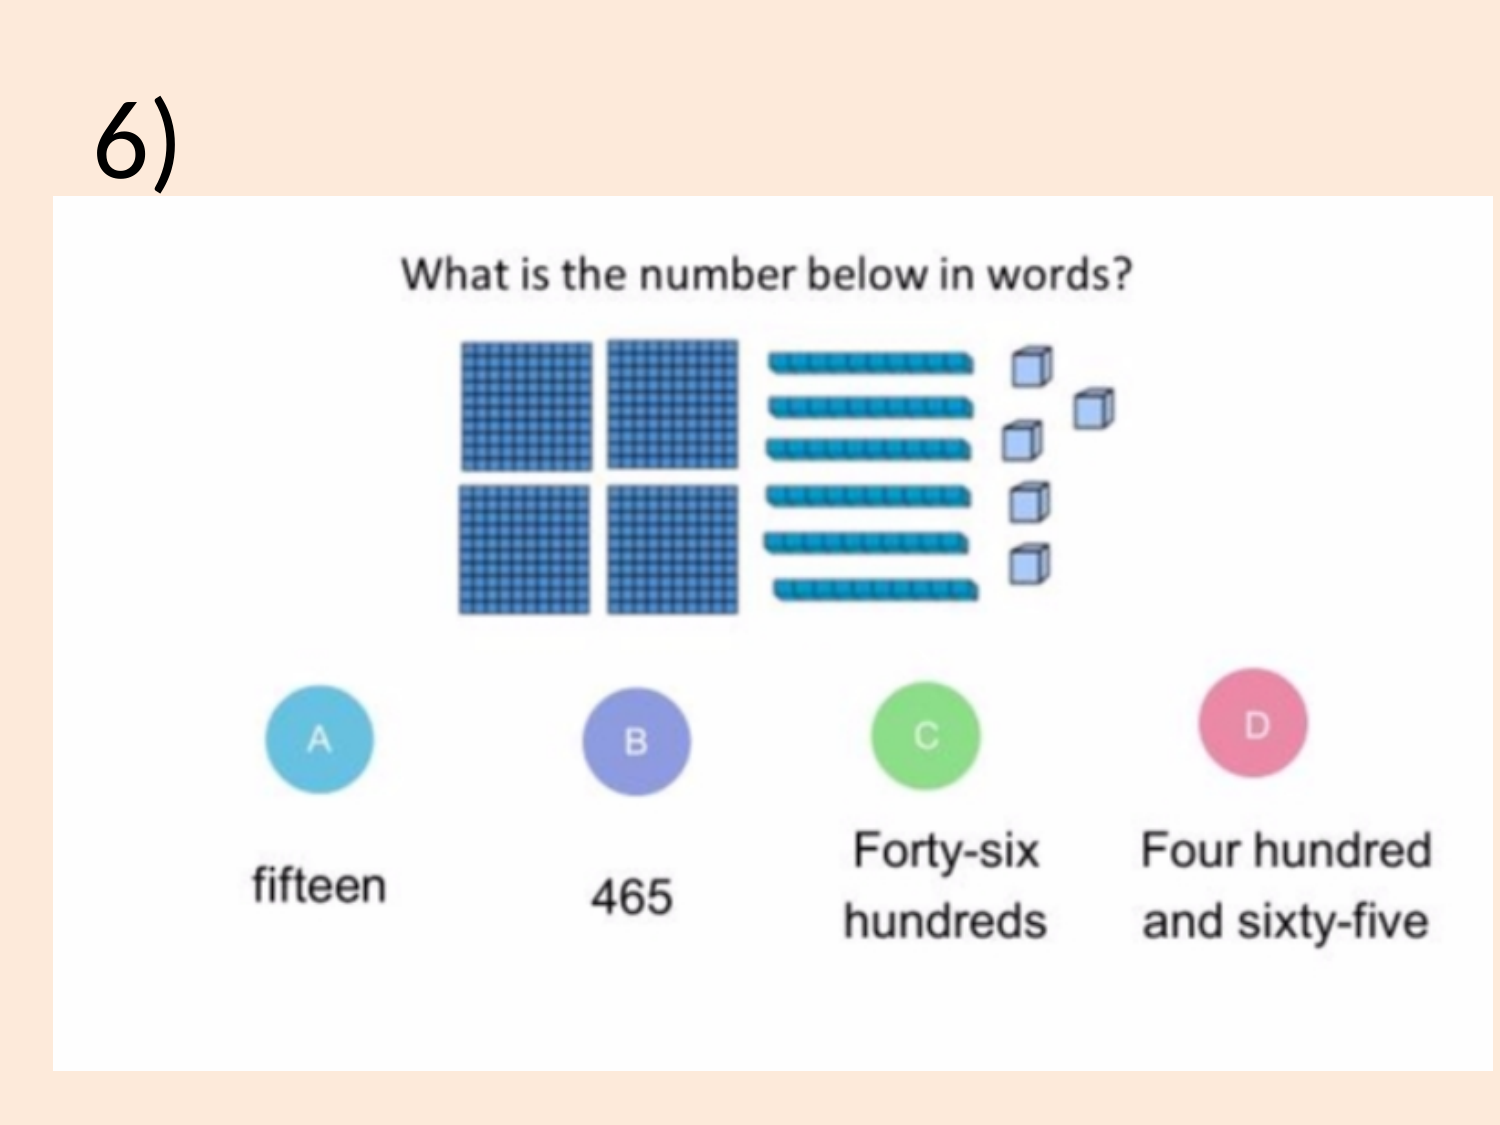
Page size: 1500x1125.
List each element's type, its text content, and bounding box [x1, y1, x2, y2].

picture [52, 195, 1494, 1071]
text_box 6) [77, 58, 199, 194]
